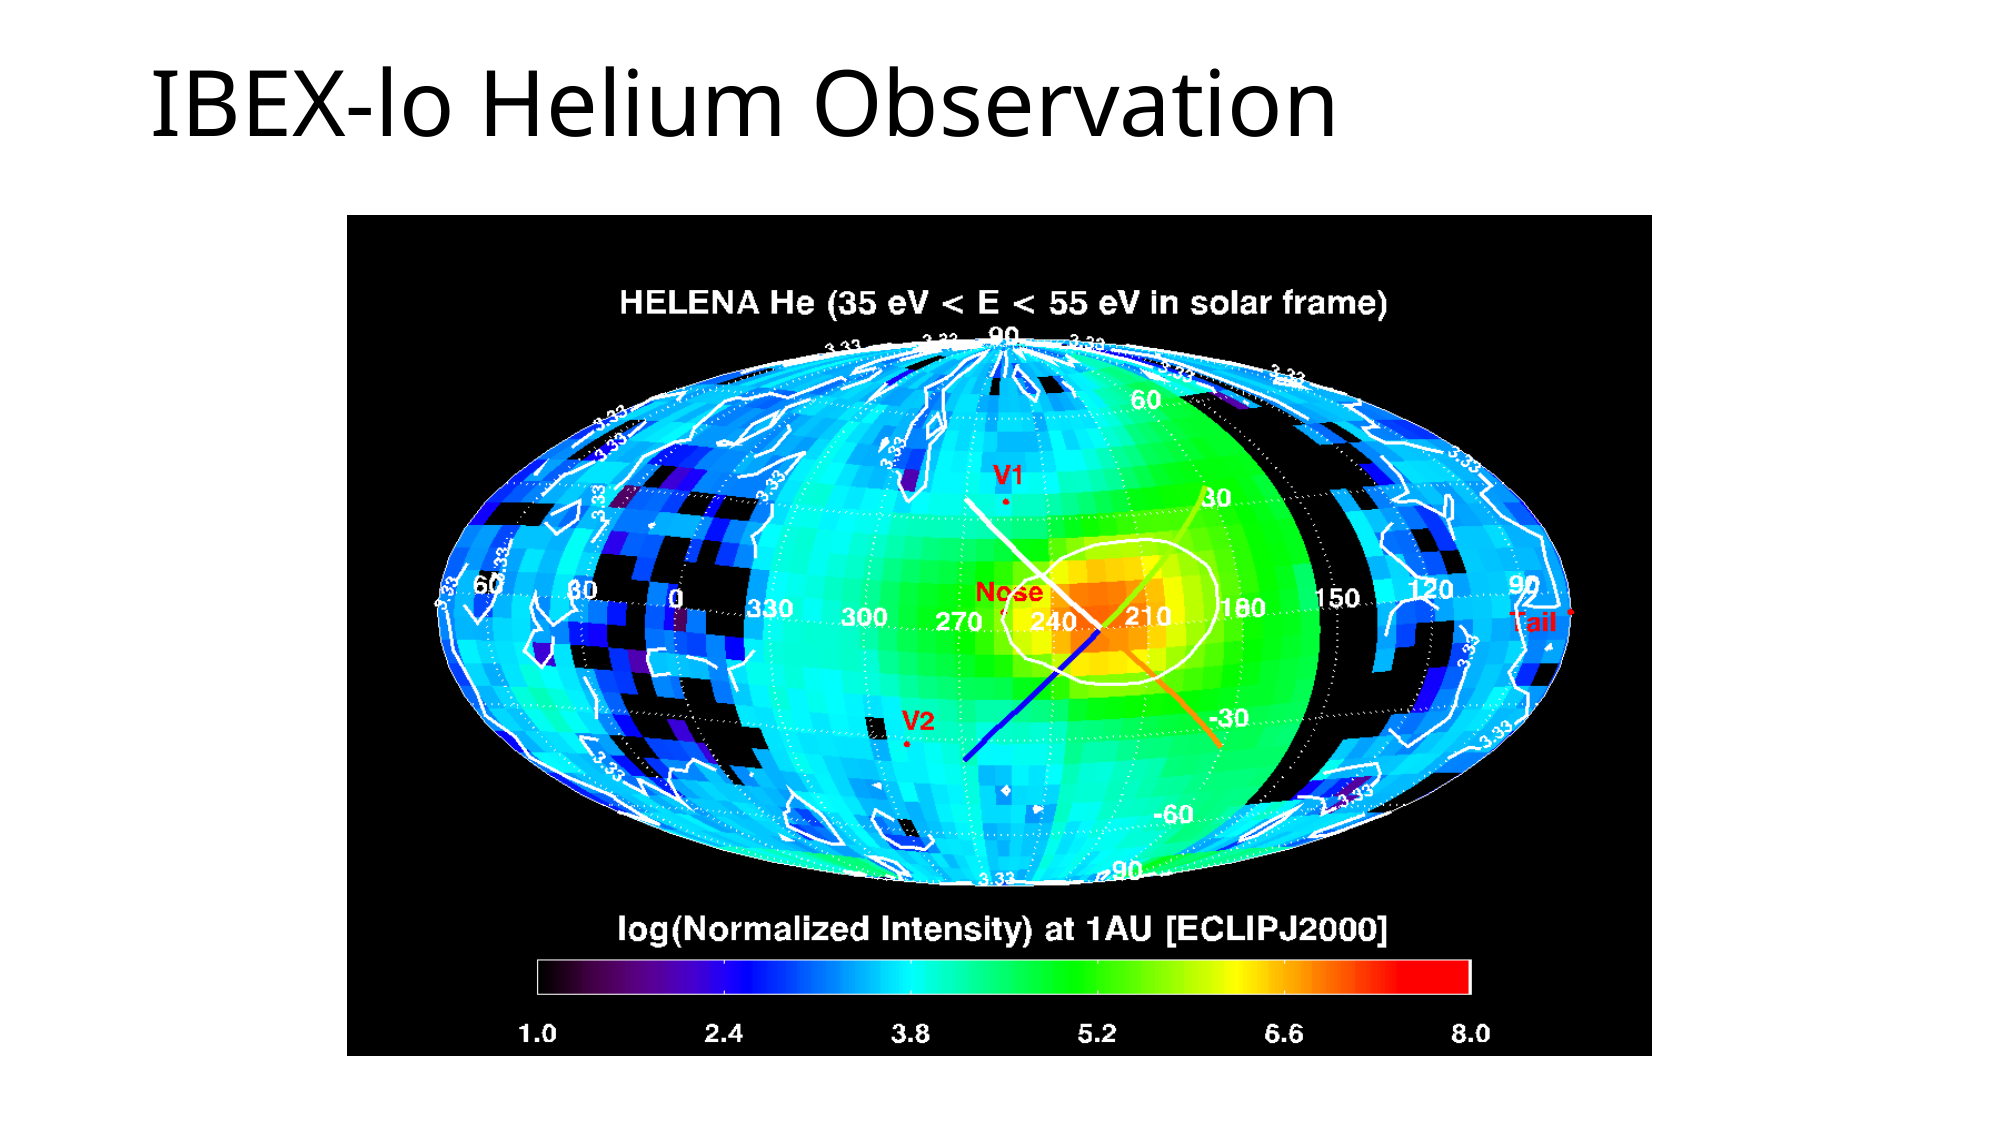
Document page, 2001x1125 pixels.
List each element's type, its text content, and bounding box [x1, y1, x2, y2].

title IBEX-lo Helium Observation [135, 0, 1861, 216]
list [347, 215, 1652, 1056]
